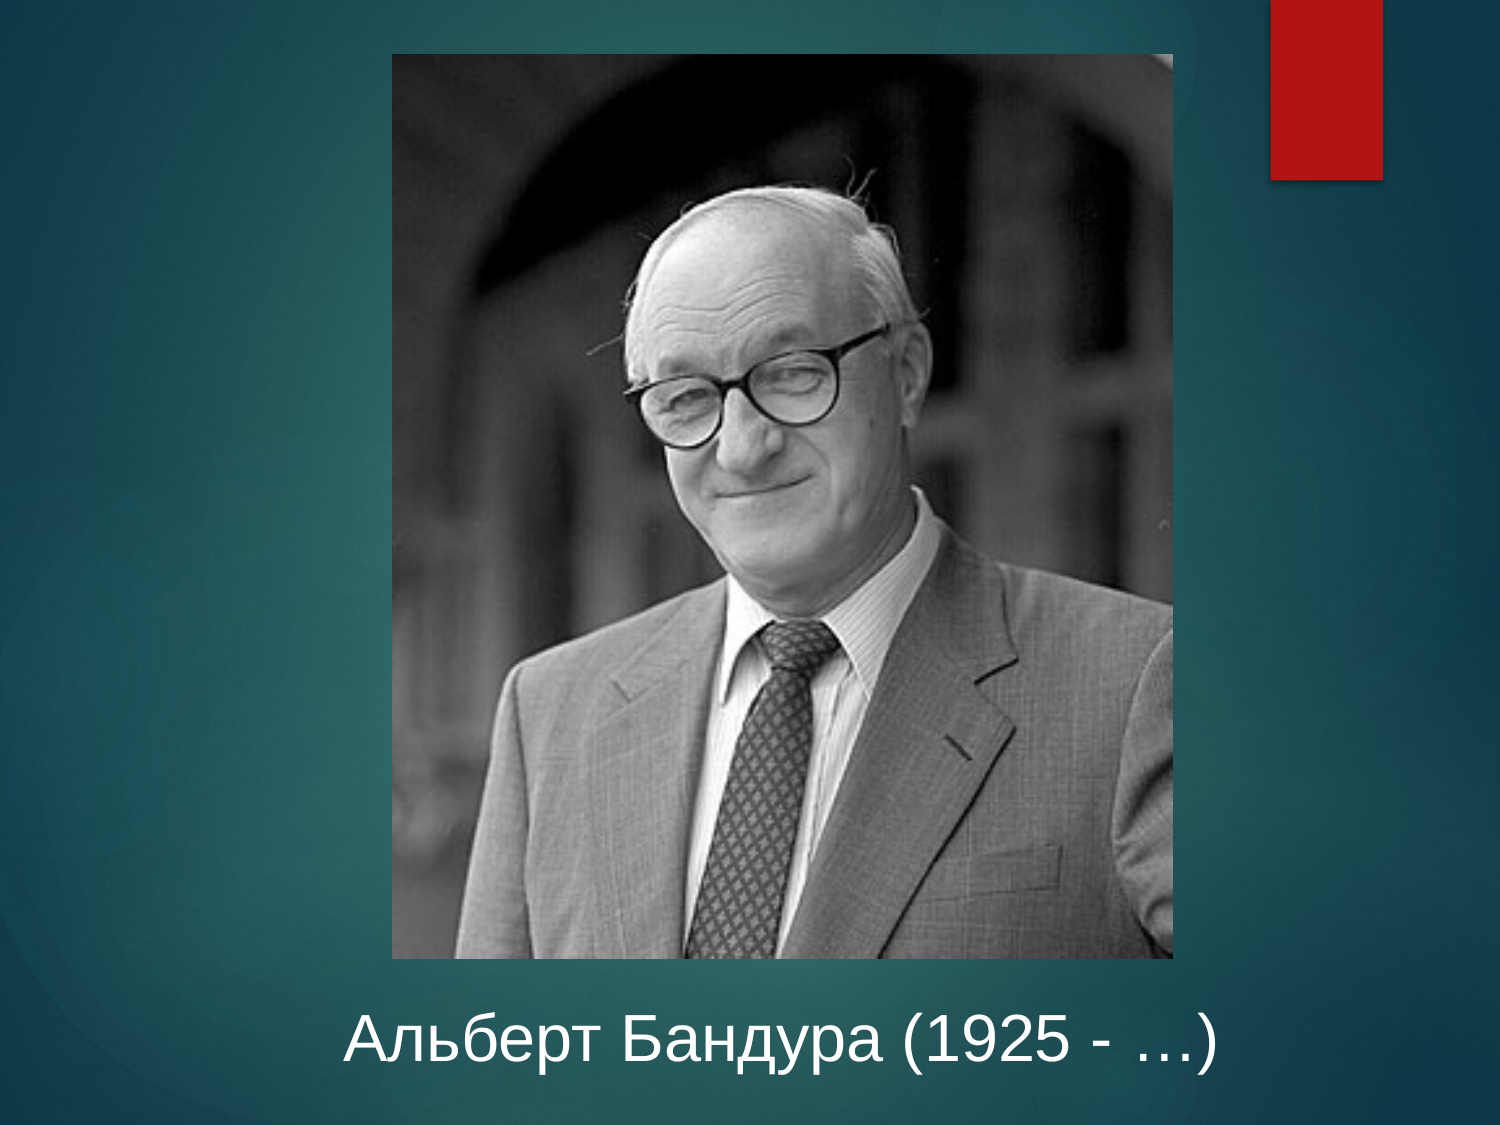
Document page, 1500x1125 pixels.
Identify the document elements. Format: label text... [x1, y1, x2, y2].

picture [0, 0, 1500, 1125]
text_box Альберт Бандура (1925 - …) [328, 987, 1236, 1083]
